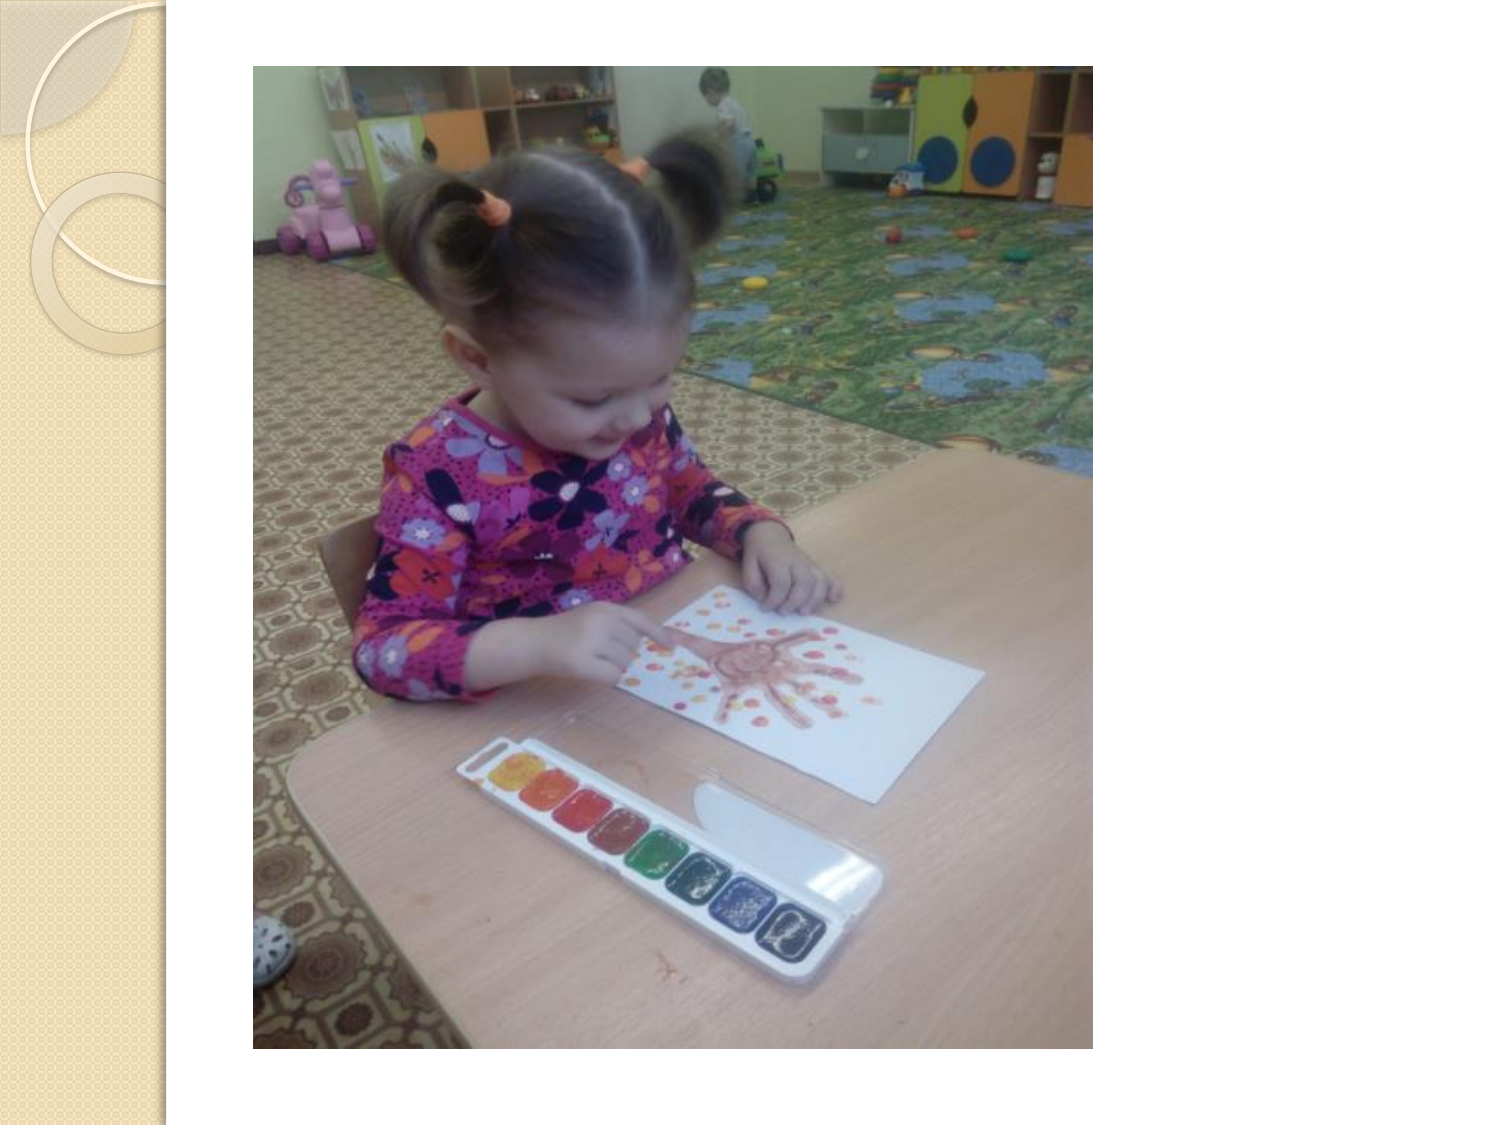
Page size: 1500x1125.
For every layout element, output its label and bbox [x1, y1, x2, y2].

list [253, 66, 1093, 1049]
